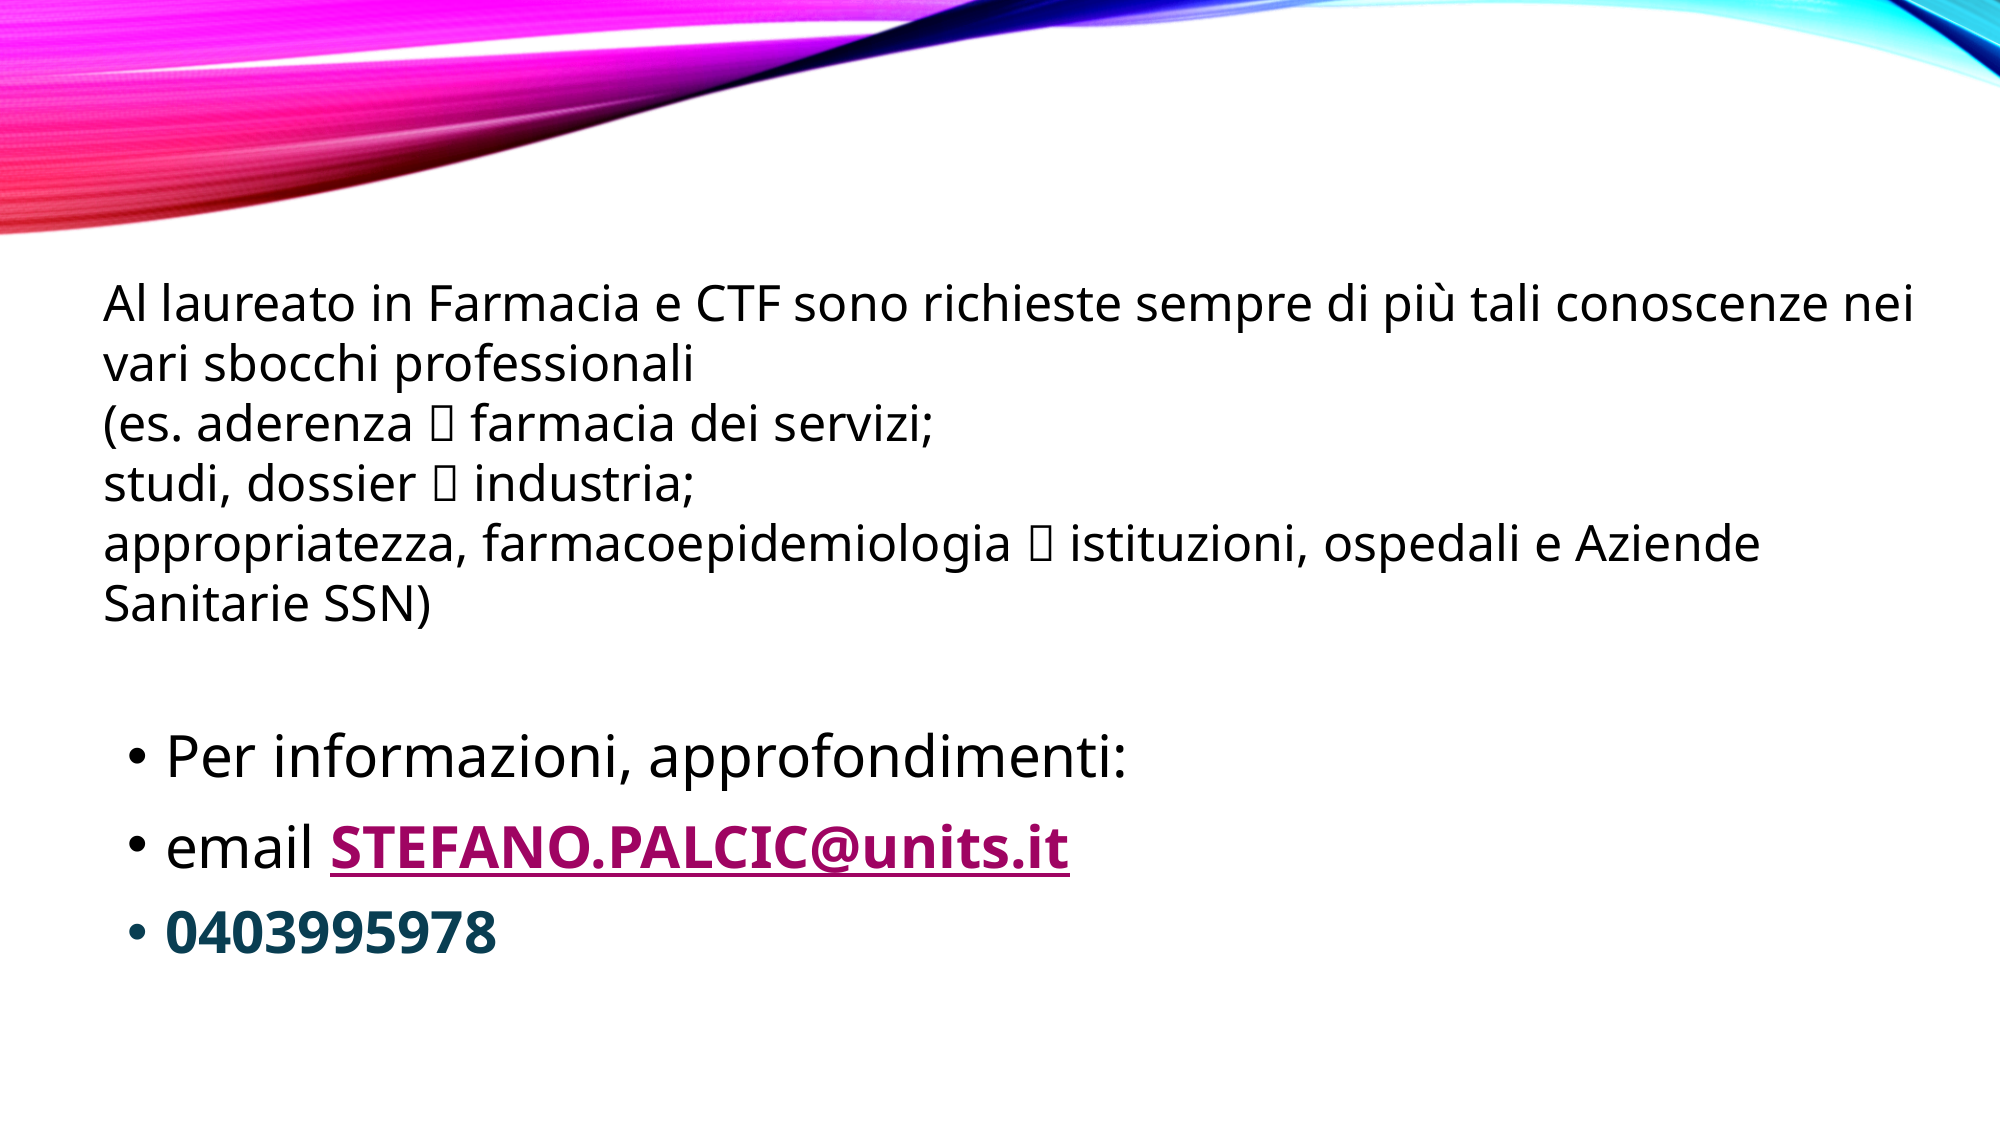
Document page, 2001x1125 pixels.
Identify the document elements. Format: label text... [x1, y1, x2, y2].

list Per informazioni, approfondimenti: email STEFANO.PALCIC@units.it 0403995978 [112, 720, 1888, 1019]
picture [1890, 0, 2000, 75]
text_box Al laureato in Farmacia e CTF sono richieste sempre di più tali conoscenze nei vari sbocchi professionali (es. aderenza  farmacia dei servizi; studi, dossier  industria; appropriatezza, farmacoepidemiologia  istituzioni, ospedali e Aziende Sanitarie SSN) [88, 263, 1933, 639]
picture [1910, 0, 2000, 45]
picture [0, 0, 2000, 237]
